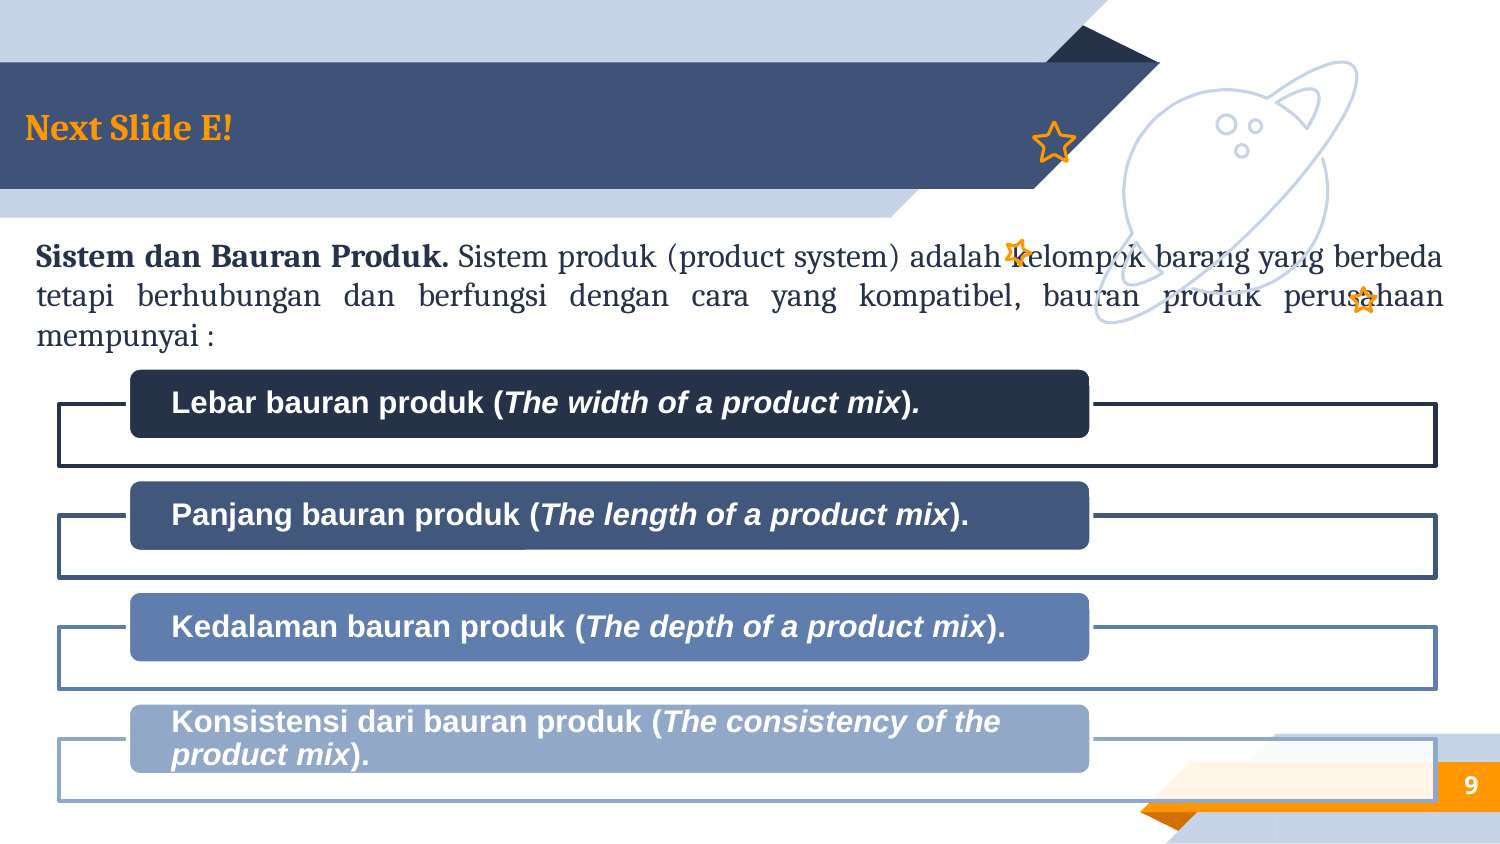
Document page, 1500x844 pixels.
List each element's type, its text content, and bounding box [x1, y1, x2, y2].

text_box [58, 357, 1436, 812]
slide_number 9 [1440, 760, 1494, 813]
title Next Slide E! [9, 62, 873, 188]
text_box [1095, 61, 1357, 323]
list Sistem dan Bauran Produk. Sistem produk (product system) adalah kelompok barang yang berbeda tetapi berhubungan dan berfungsi dengan cara yang kompatibel, bauran produk perusahaan mempunyai : [21, 226, 1460, 362]
